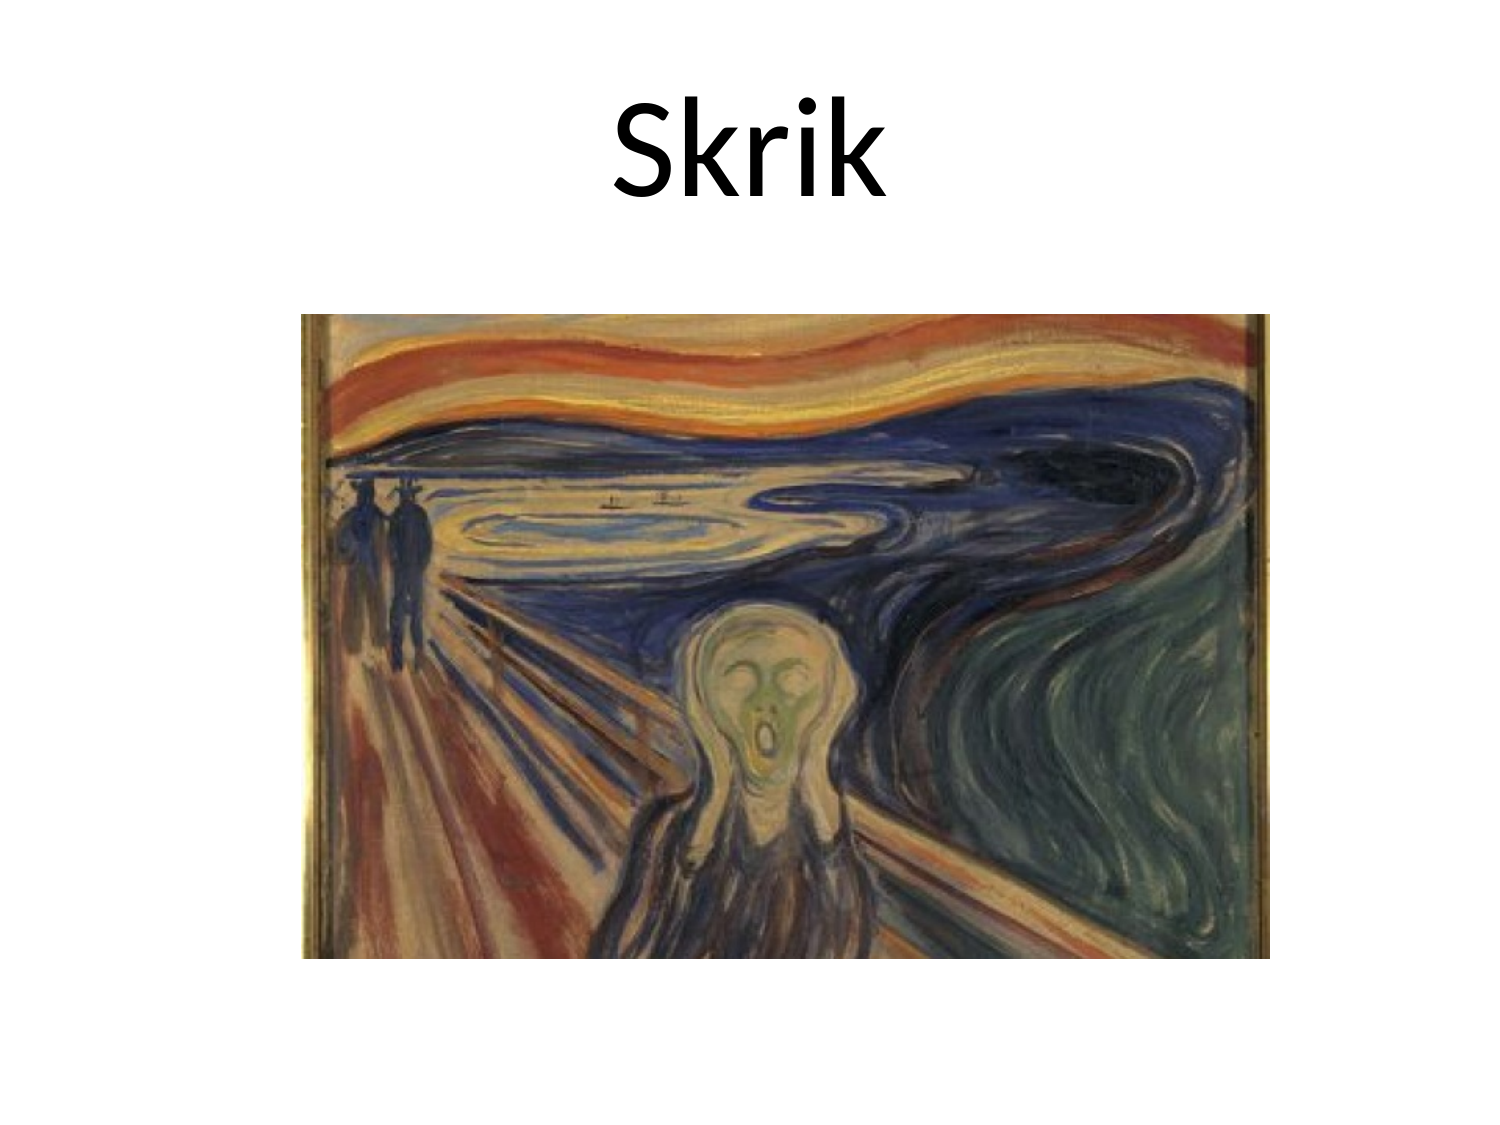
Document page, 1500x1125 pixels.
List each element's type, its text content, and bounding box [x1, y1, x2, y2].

title Skrik [75, 45, 1425, 233]
picture [300, 314, 1271, 959]
